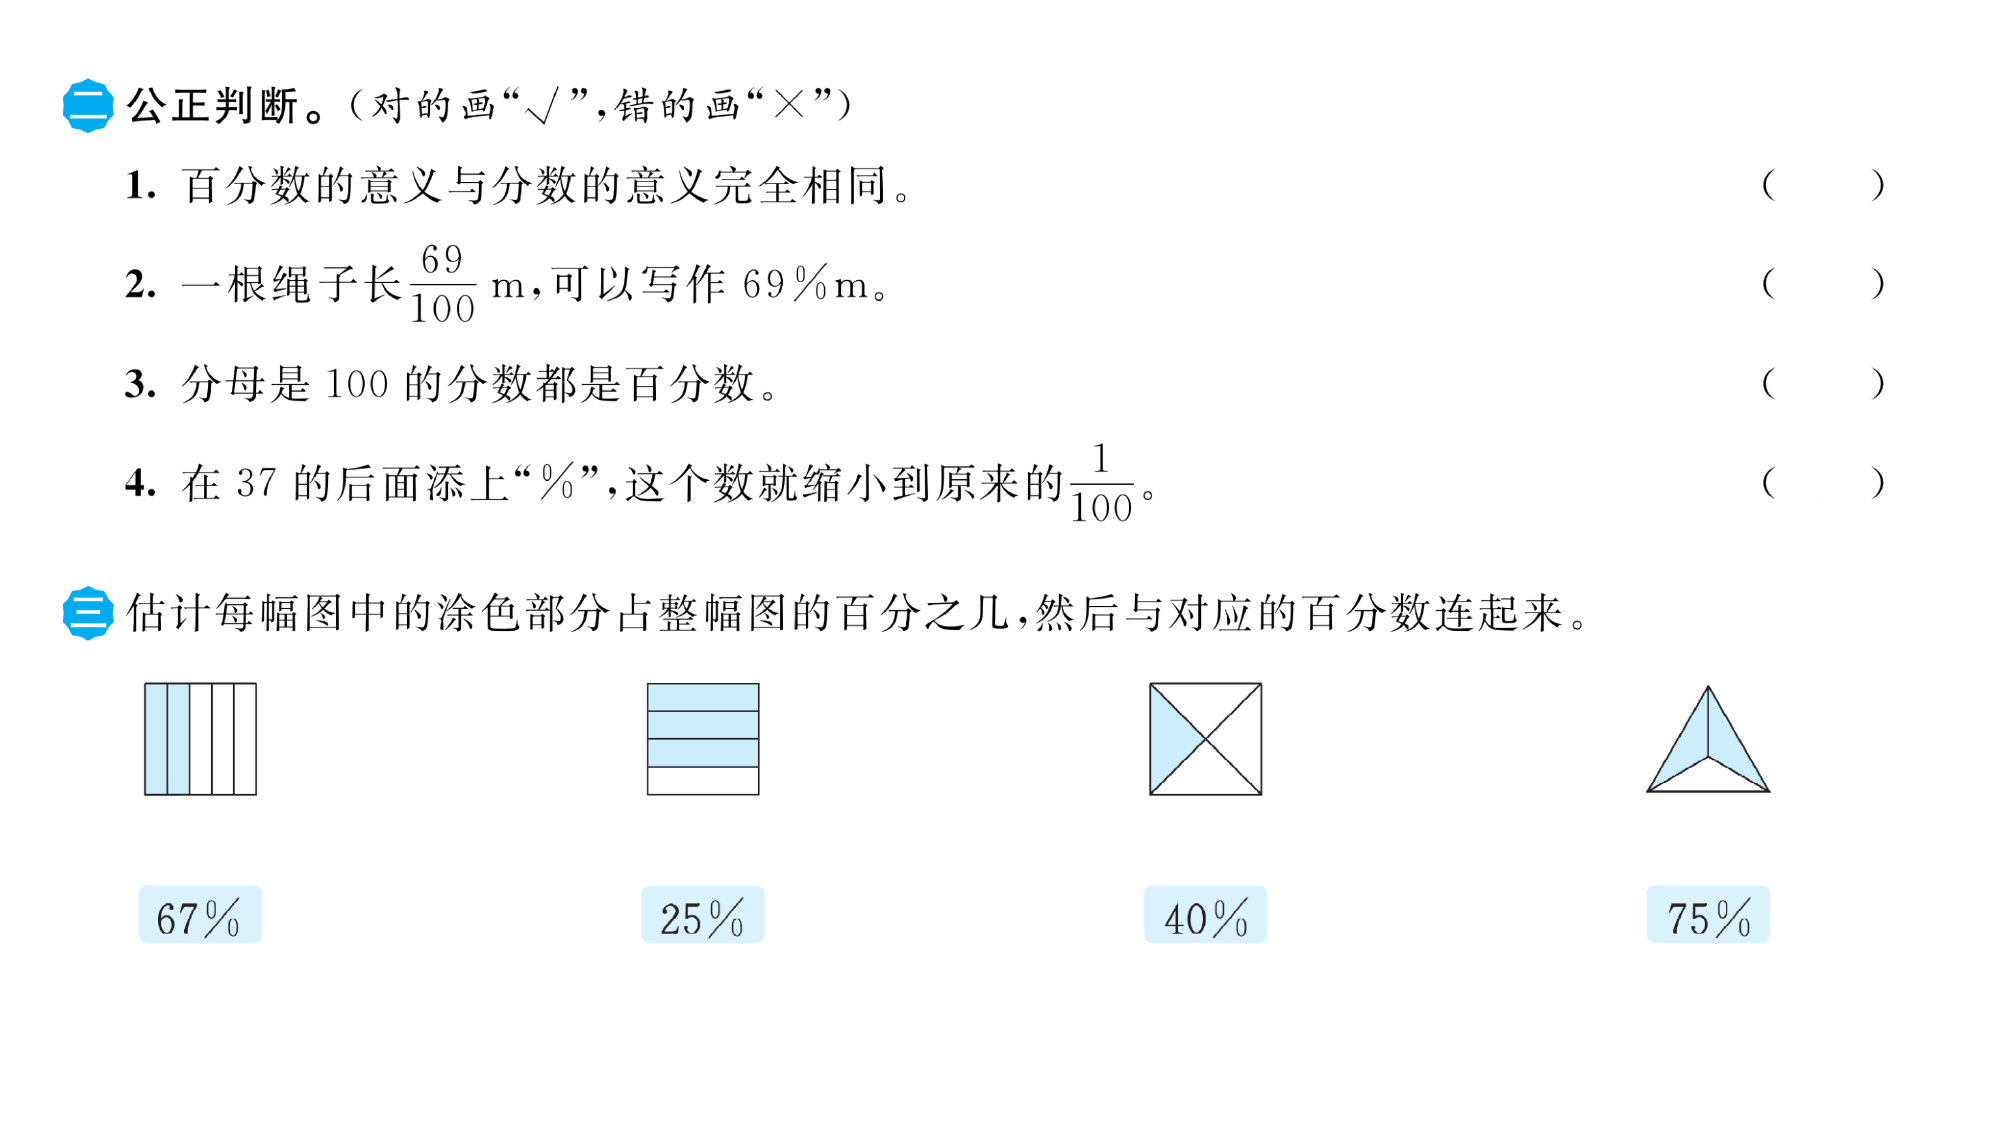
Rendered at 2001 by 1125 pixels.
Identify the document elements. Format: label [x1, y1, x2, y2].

picture [58, 58, 1949, 531]
picture [58, 556, 1949, 959]
